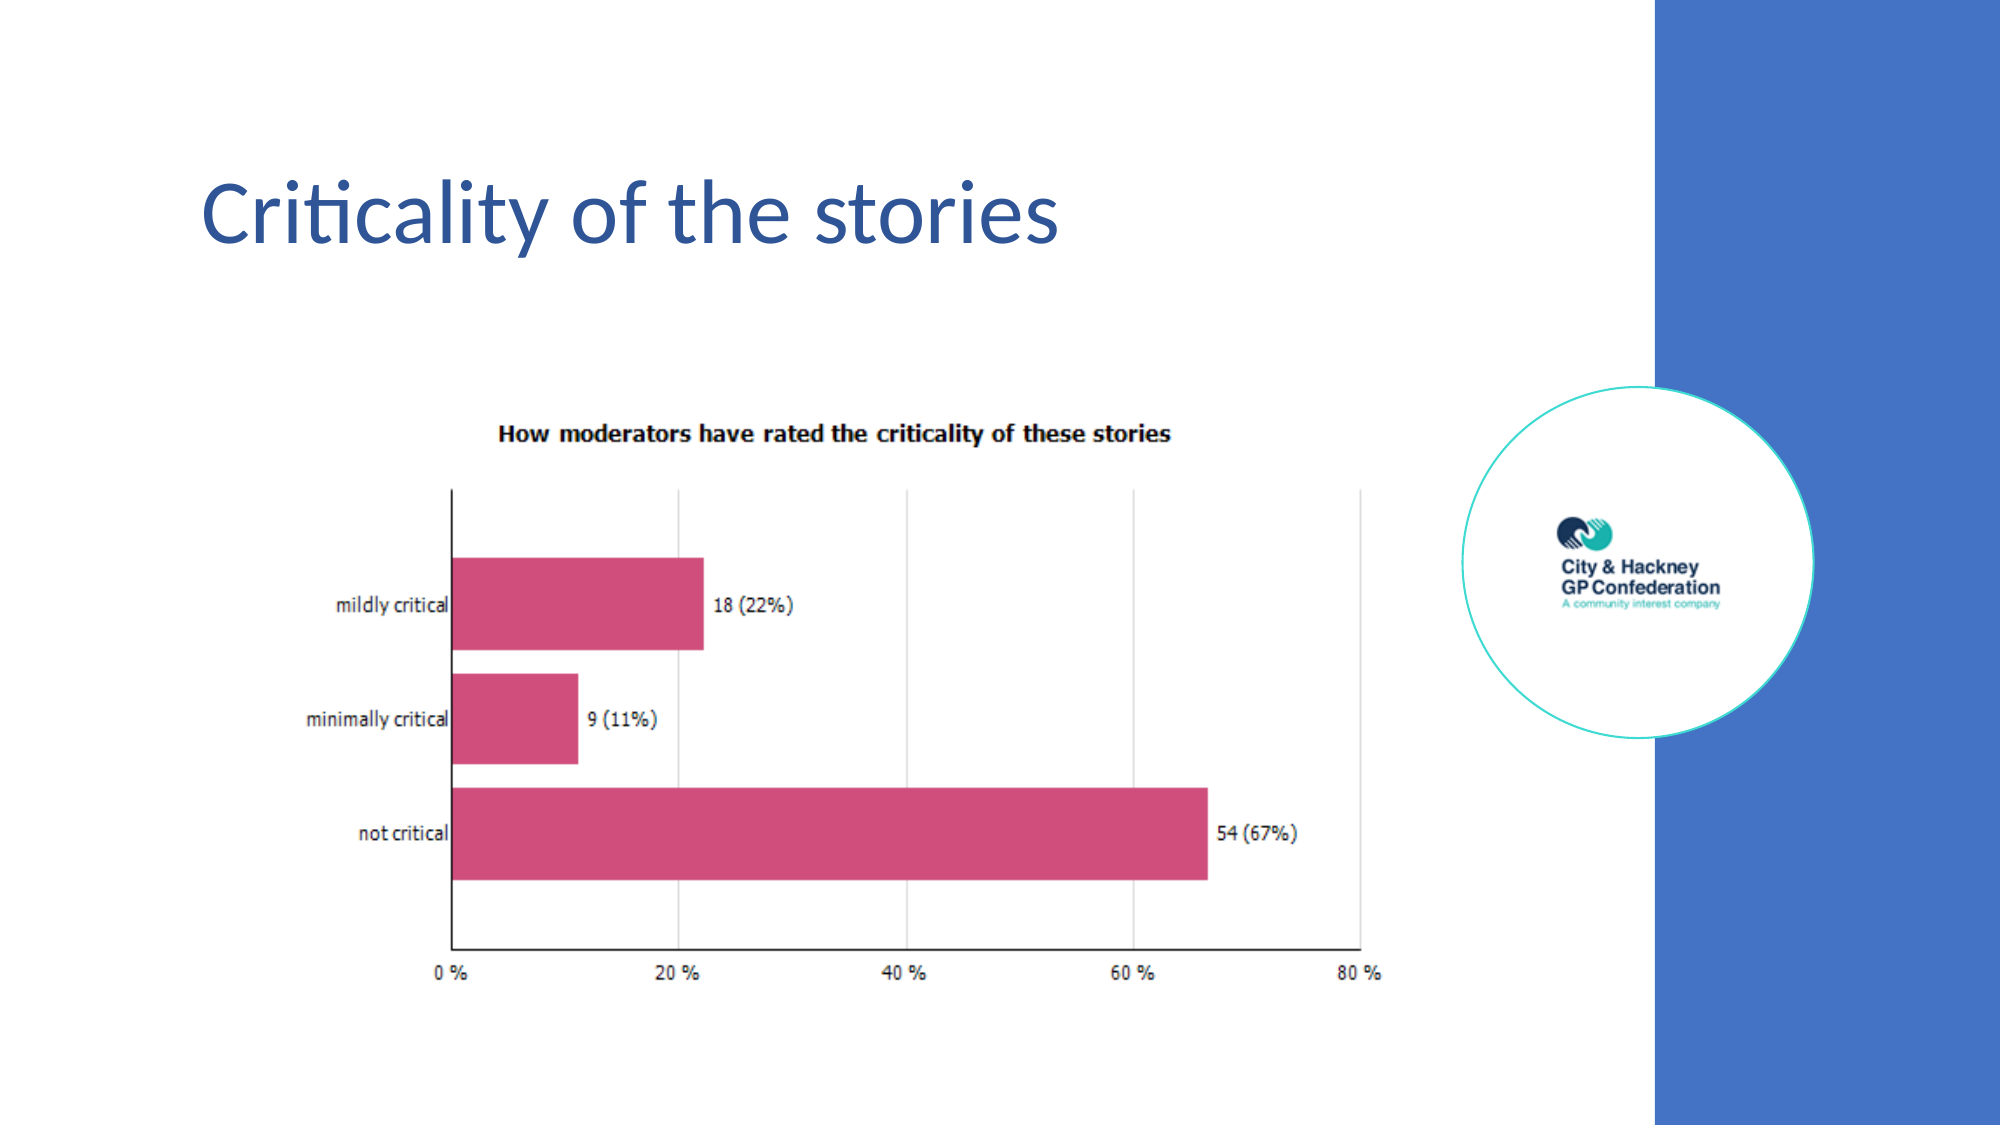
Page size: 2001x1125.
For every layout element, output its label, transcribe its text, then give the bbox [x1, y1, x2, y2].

list [186, 373, 1428, 940]
text_box [1461, 385, 1815, 740]
picture [241, 397, 1428, 1020]
picture [1518, 496, 1758, 629]
text_box [1654, 0, 2000, 1125]
title Criticality of the stories [186, 105, 1413, 324]
